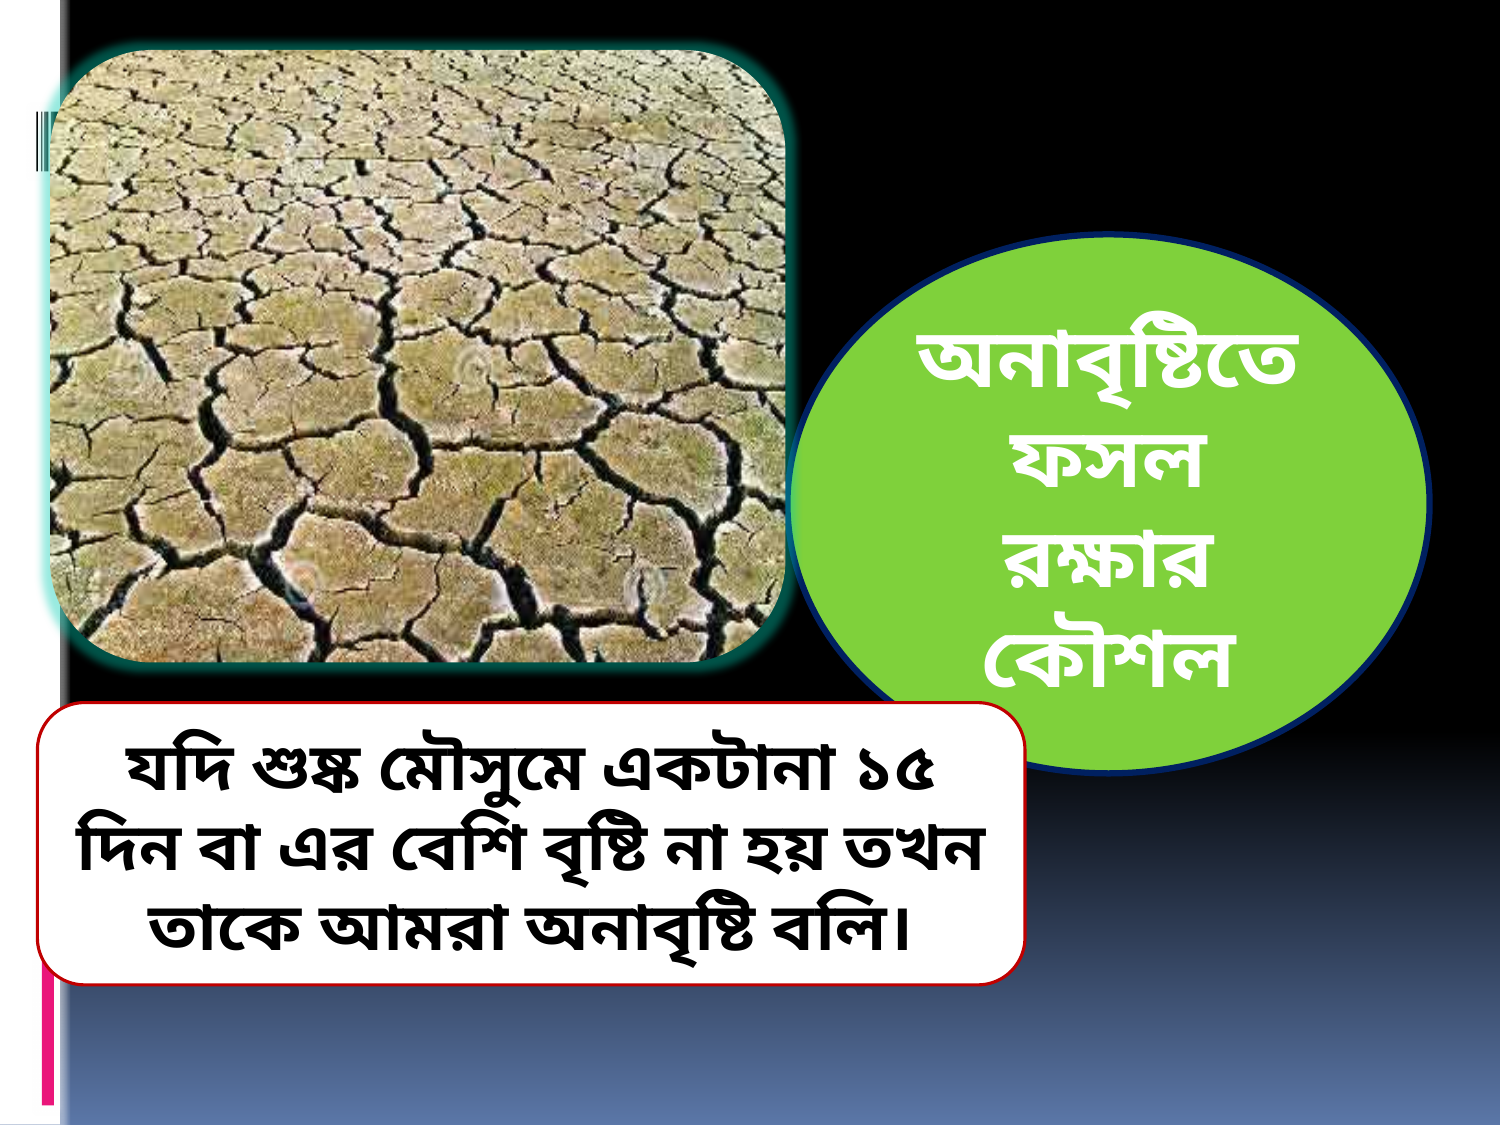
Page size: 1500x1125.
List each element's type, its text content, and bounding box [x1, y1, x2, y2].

text_box [48, 48, 787, 665]
text_box যদি শুষ্ক মৌসুমে একটানা ১৫ দিন বা এর বেশি বৃষ্টি না হয় তখন তাকে আমরা অনাবৃষ্টি বলি। [35, 701, 1027, 987]
text_box অনাবৃষ্টিতে ফসল রক্ষার কৌশল [798, 232, 1432, 775]
